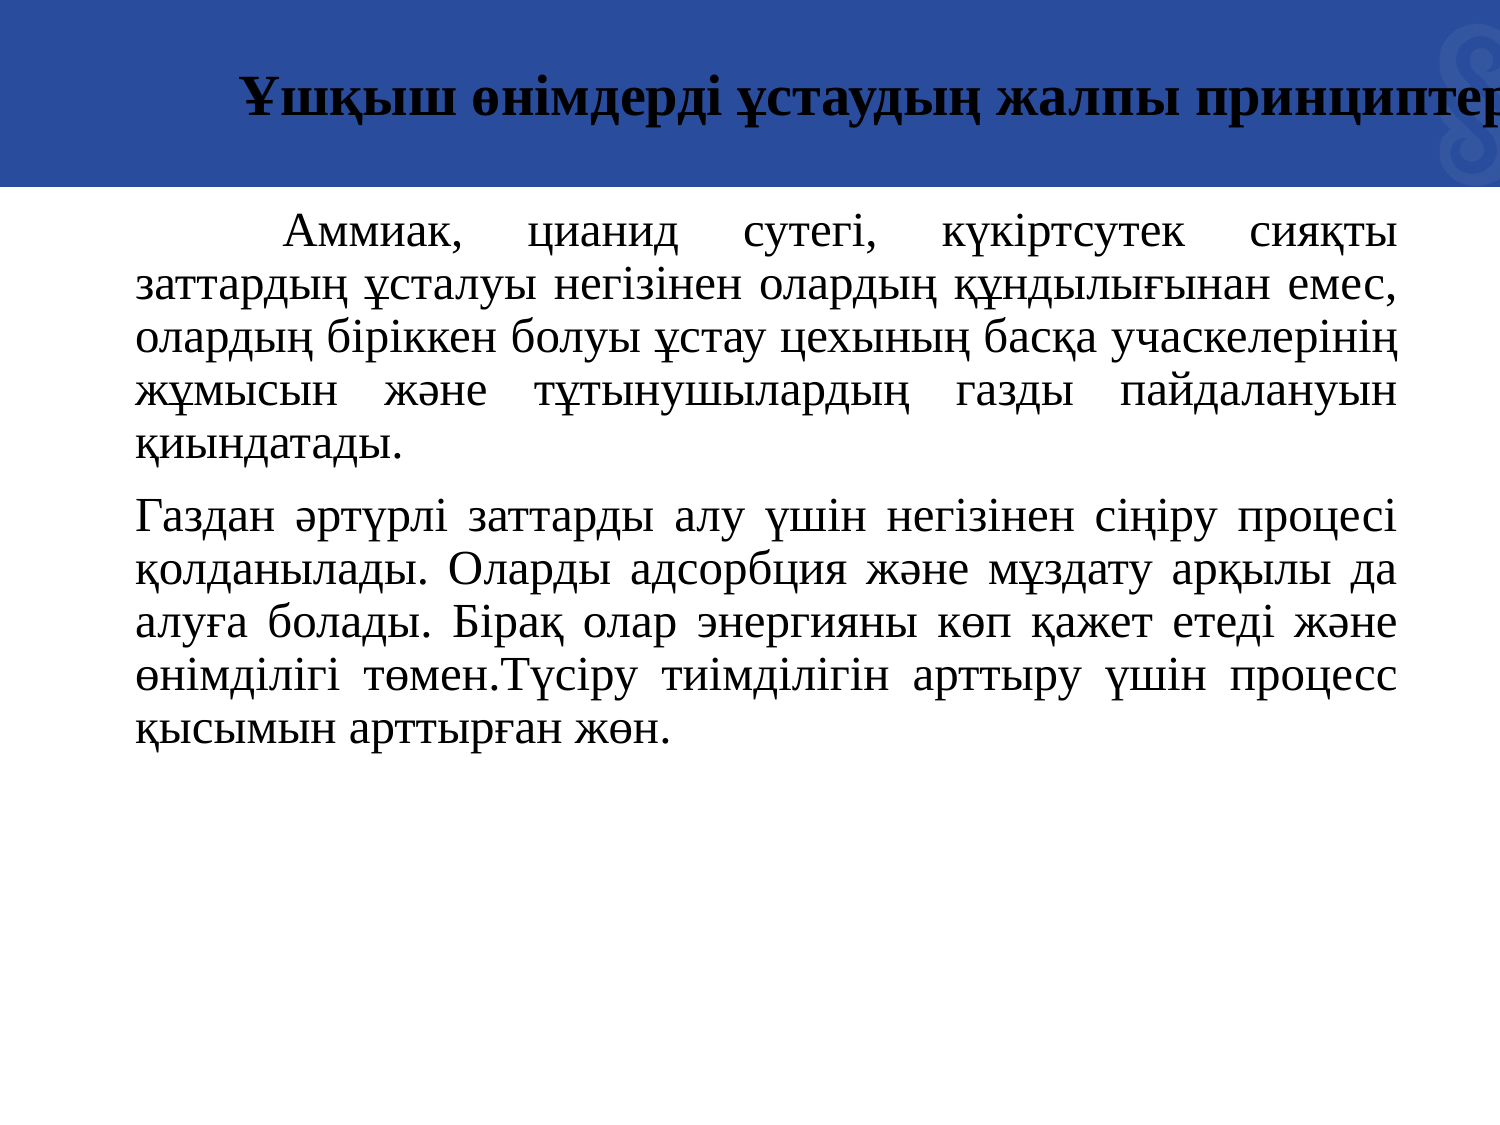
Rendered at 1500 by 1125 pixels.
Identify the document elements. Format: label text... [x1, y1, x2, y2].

picture [0, 0, 1500, 1125]
list Аммиак, цианид сутегі, күкіртсутек сияқты заттардың ұсталуы негізінен олардың құндылығынан емес, олардың біріккен болуы ұстау цехының басқа учаскелерінің жұмысын және тұтынушылардың газды пайдалануын қиындатады. Газдан әртүрлі заттарды алу үшін негізінен сіңіру процесі қолданылады. Оларды адсорбция және мұздату арқылы да алуға болады. Бірақ олар энергияны көп қажет етеді және өнімділігі төмен.Түсіру тиімділігін арттыру үшін процесс қысымын арттырған жөн. [120, 196, 1415, 763]
text_box Ұшқыш өнімдерді ұстаудың жалпы принциптері [223, 50, 1500, 135]
